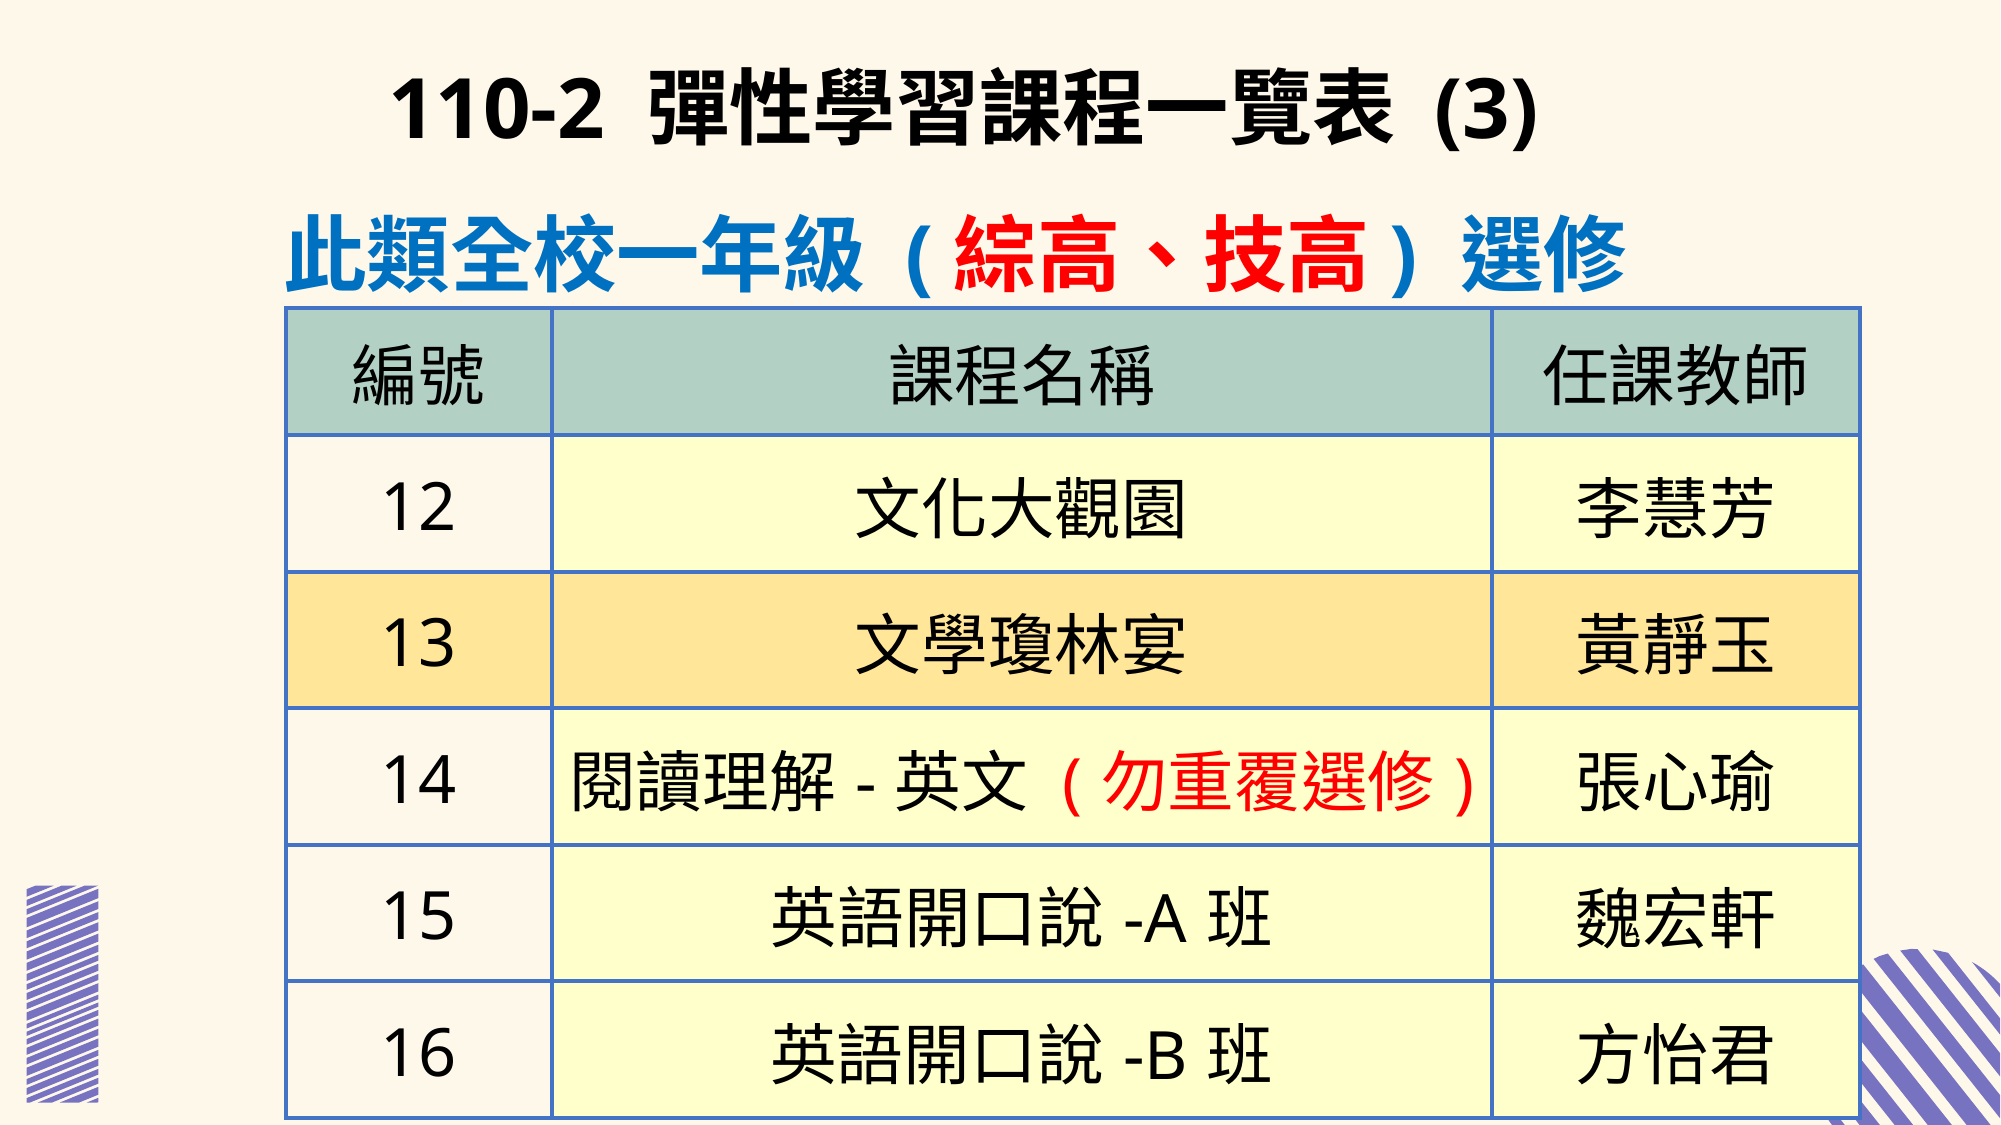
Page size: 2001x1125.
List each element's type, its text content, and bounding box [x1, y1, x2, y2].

table_cell 英語開口說-B班 [554, 983, 1490, 1116]
table_header 課程名稱 [554, 332, 1490, 433]
table_header 任課教師 [1494, 310, 1858, 433]
table_cell 方怡君 [1494, 983, 1858, 1116]
table_cell 李慧芳 [1494, 437, 1858, 570]
table_header 編號 [288, 332, 550, 433]
text_box 此類全校一年級 (綜高、技高) 選修 [102, 172, 1846, 332]
table_cell 12 [288, 437, 550, 570]
table_cell 14 [288, 710, 550, 843]
table_cell 文學瓊林宴 [554, 574, 1490, 706]
text_box 110-2 彈性學習課程一覽表 (3) [264, 51, 1663, 188]
table_cell 16 [288, 983, 550, 1116]
table_cell 15 [288, 847, 550, 979]
table_cell 黃靜玉 [1494, 574, 1858, 706]
table_cell 魏宏軒 [1494, 847, 1858, 979]
table_cell 文化大觀園 [554, 437, 1490, 570]
table_cell 閱讀理解-英文 (勿重覆選修) [554, 710, 1490, 843]
table_cell 13 [288, 574, 550, 706]
table_cell 英語開口說-A班 [554, 847, 1490, 979]
table_cell 張心瑜 [1494, 710, 1858, 843]
